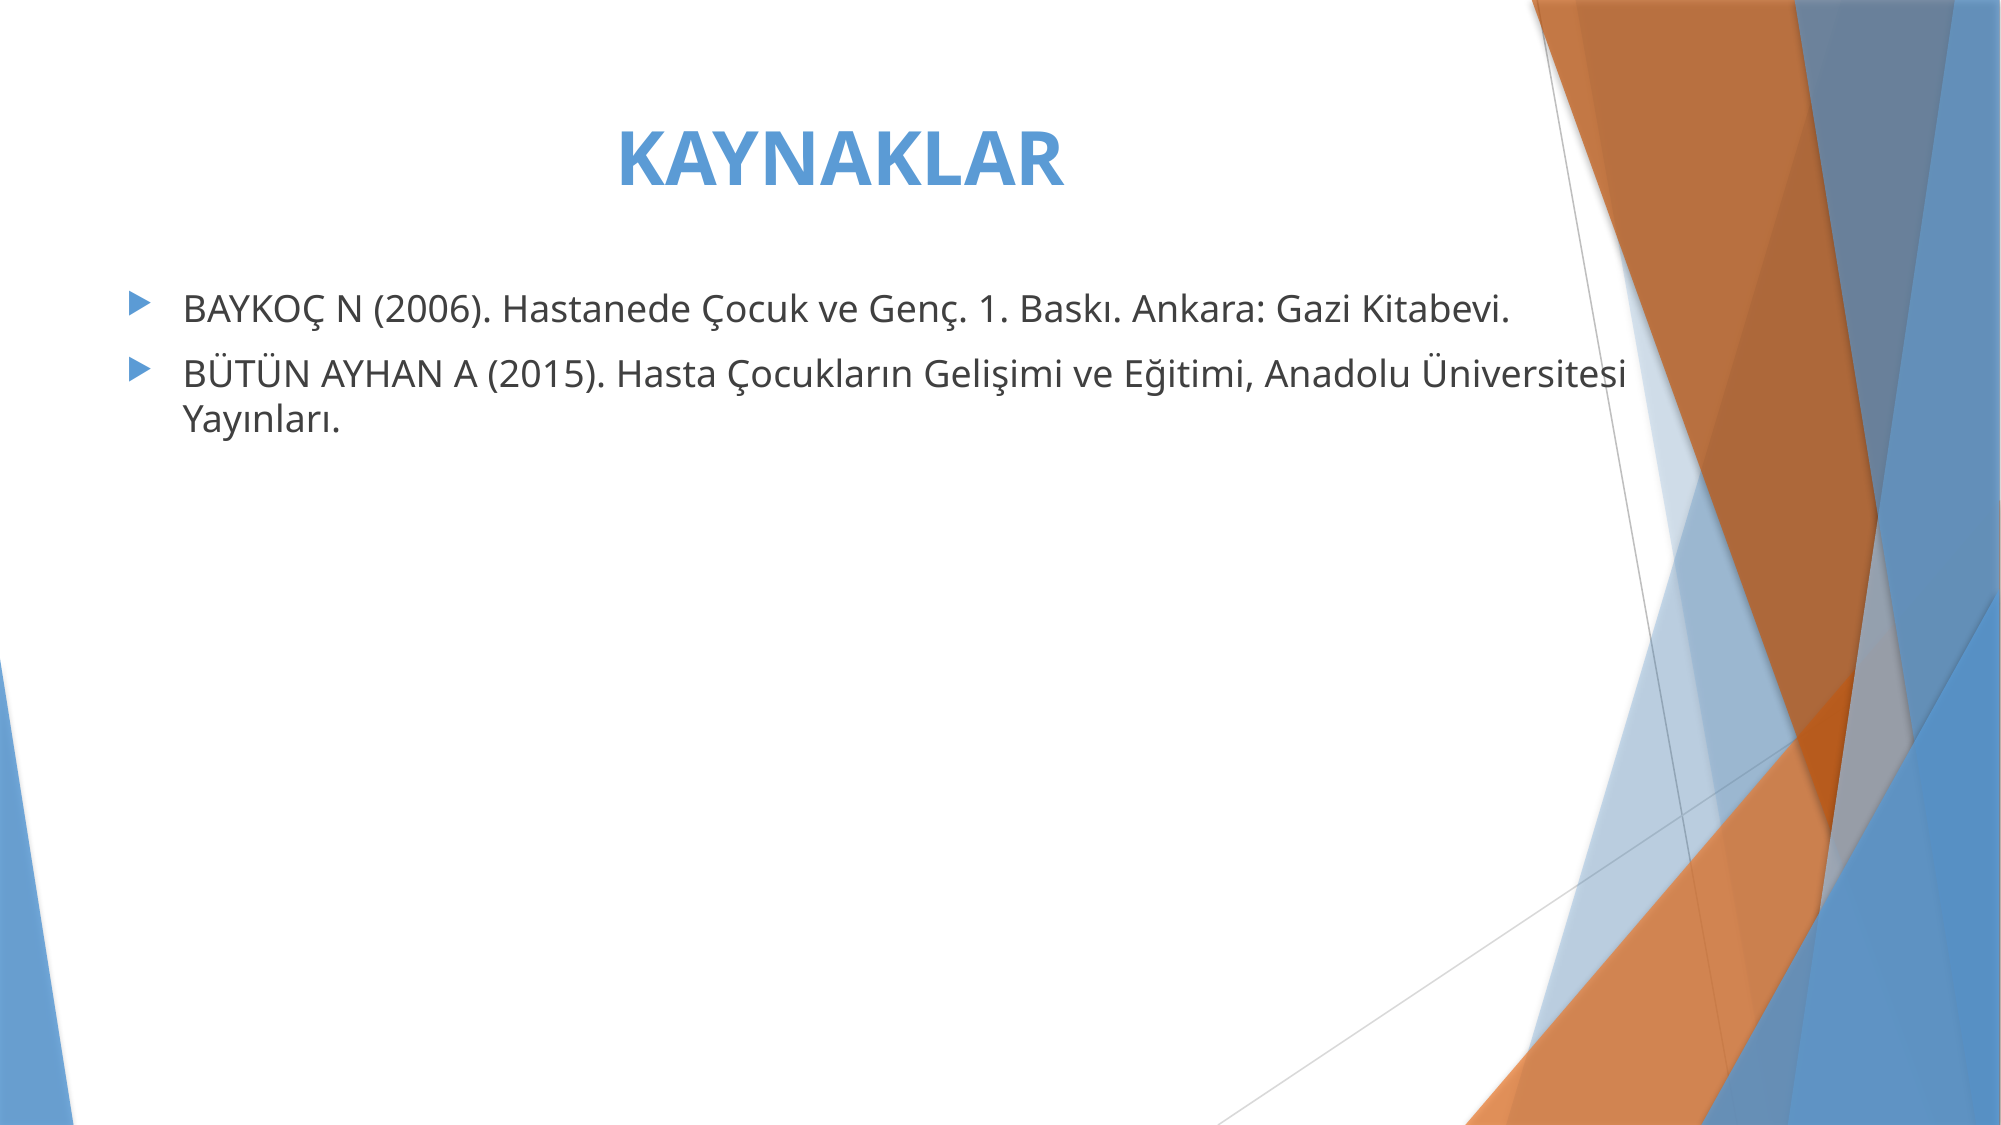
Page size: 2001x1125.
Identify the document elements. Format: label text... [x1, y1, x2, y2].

list BAYKOÇ N (2006). Hastanede Çocuk ve Genç. 1. Baskı. Ankara: Gazi Kitabevi. BÜTÜN AYHAN A (2015). Hasta Çocukların Gelişimi ve Eğitimi, Anadolu Üniversitesi Yayınları. [111, 277, 1650, 970]
title KAYNAKLAR [31, 102, 1650, 209]
